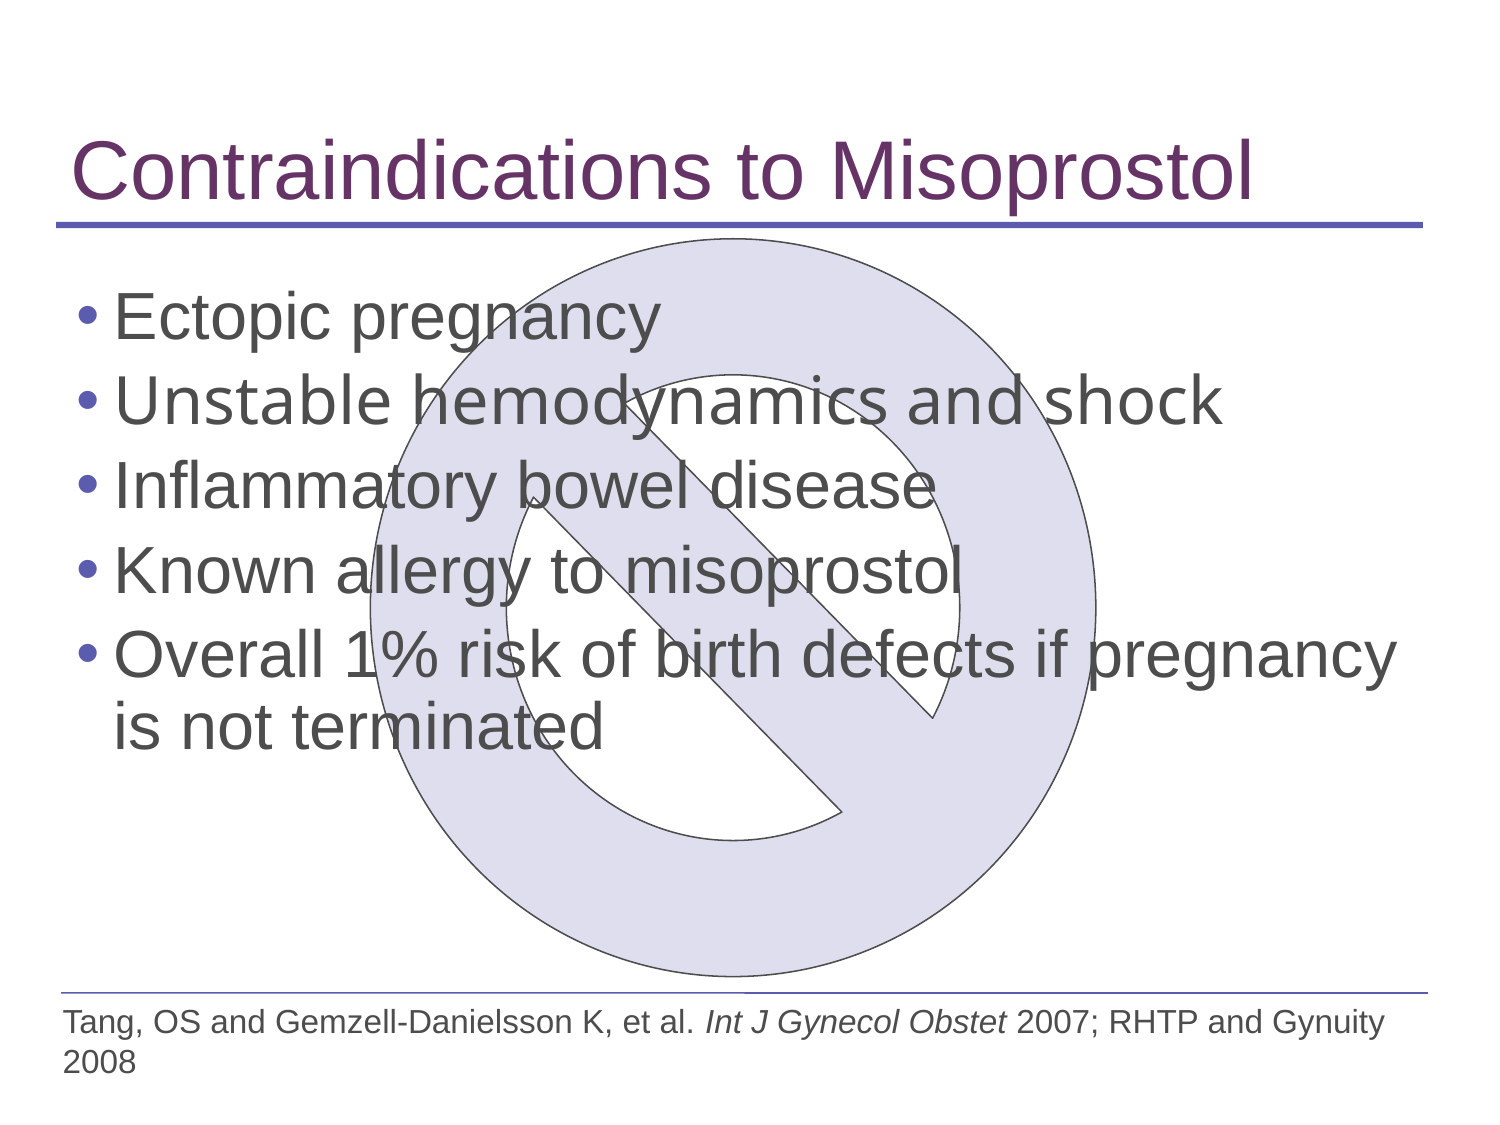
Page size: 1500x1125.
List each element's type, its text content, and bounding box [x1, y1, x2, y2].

list Ectopic pregnancy Unstable hemodynamics and shock Inflammatory bowel disease Known allergy to misoprostol Overall 1% risk of birth defects if pregnancy is not terminated [60, 274, 1467, 951]
text_box [600, 951, 866, 977]
title Contraindications to Misoprostol [55, 37, 1464, 226]
text_box Tang, OS and Gemzell-Danielsson K, et al. Int J Gynecol Obstet 2007; RHTP and Gynuity 2008 [47, 992, 1425, 1088]
text_box [578, 238, 888, 274]
